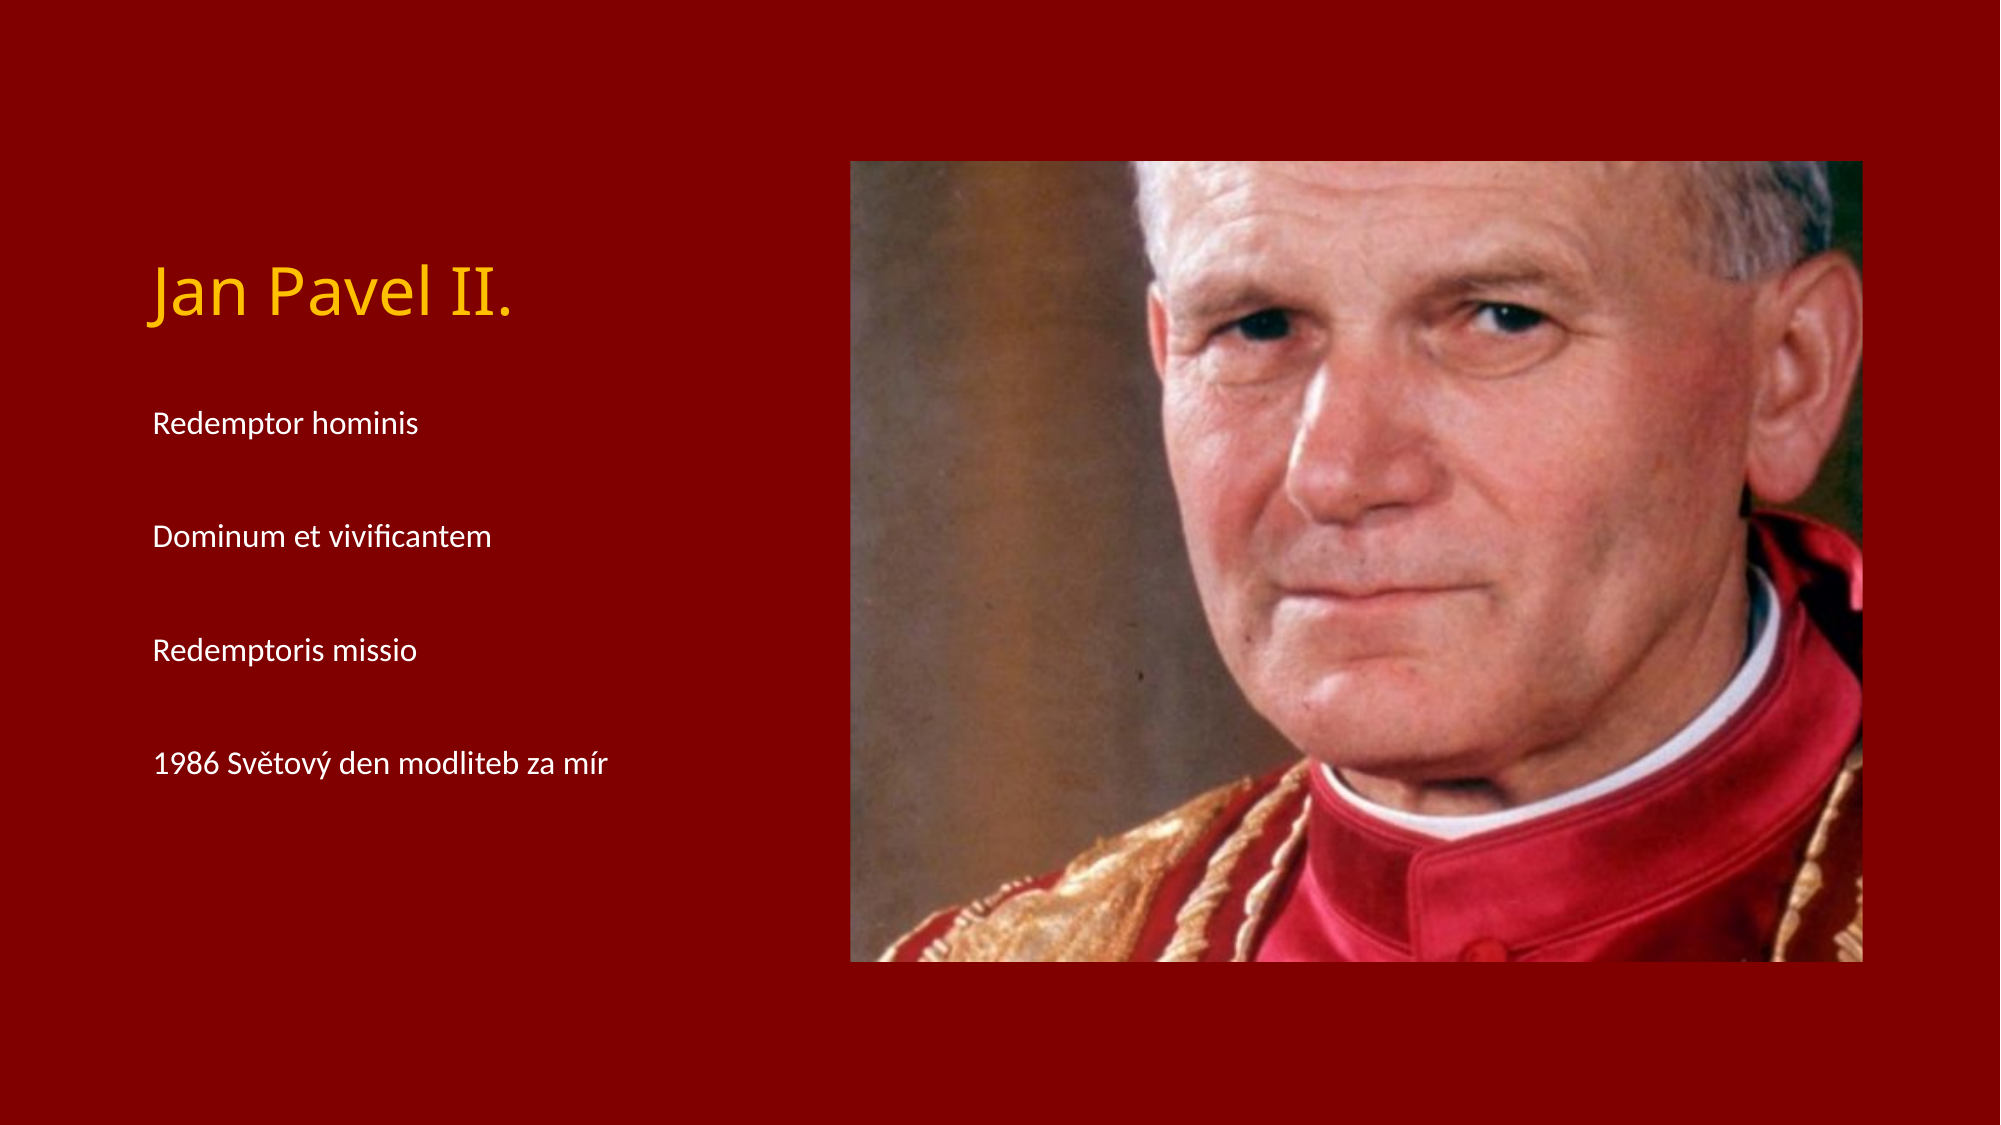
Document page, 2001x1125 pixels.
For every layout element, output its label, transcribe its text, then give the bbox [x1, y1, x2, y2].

picture [849, 161, 1864, 962]
title Jan Pavel II. [137, 75, 783, 337]
list Redemptor hominis Dominum et vivificantem Redemptoris missio 1986 Světový den modliteb za mír [137, 337, 783, 963]
